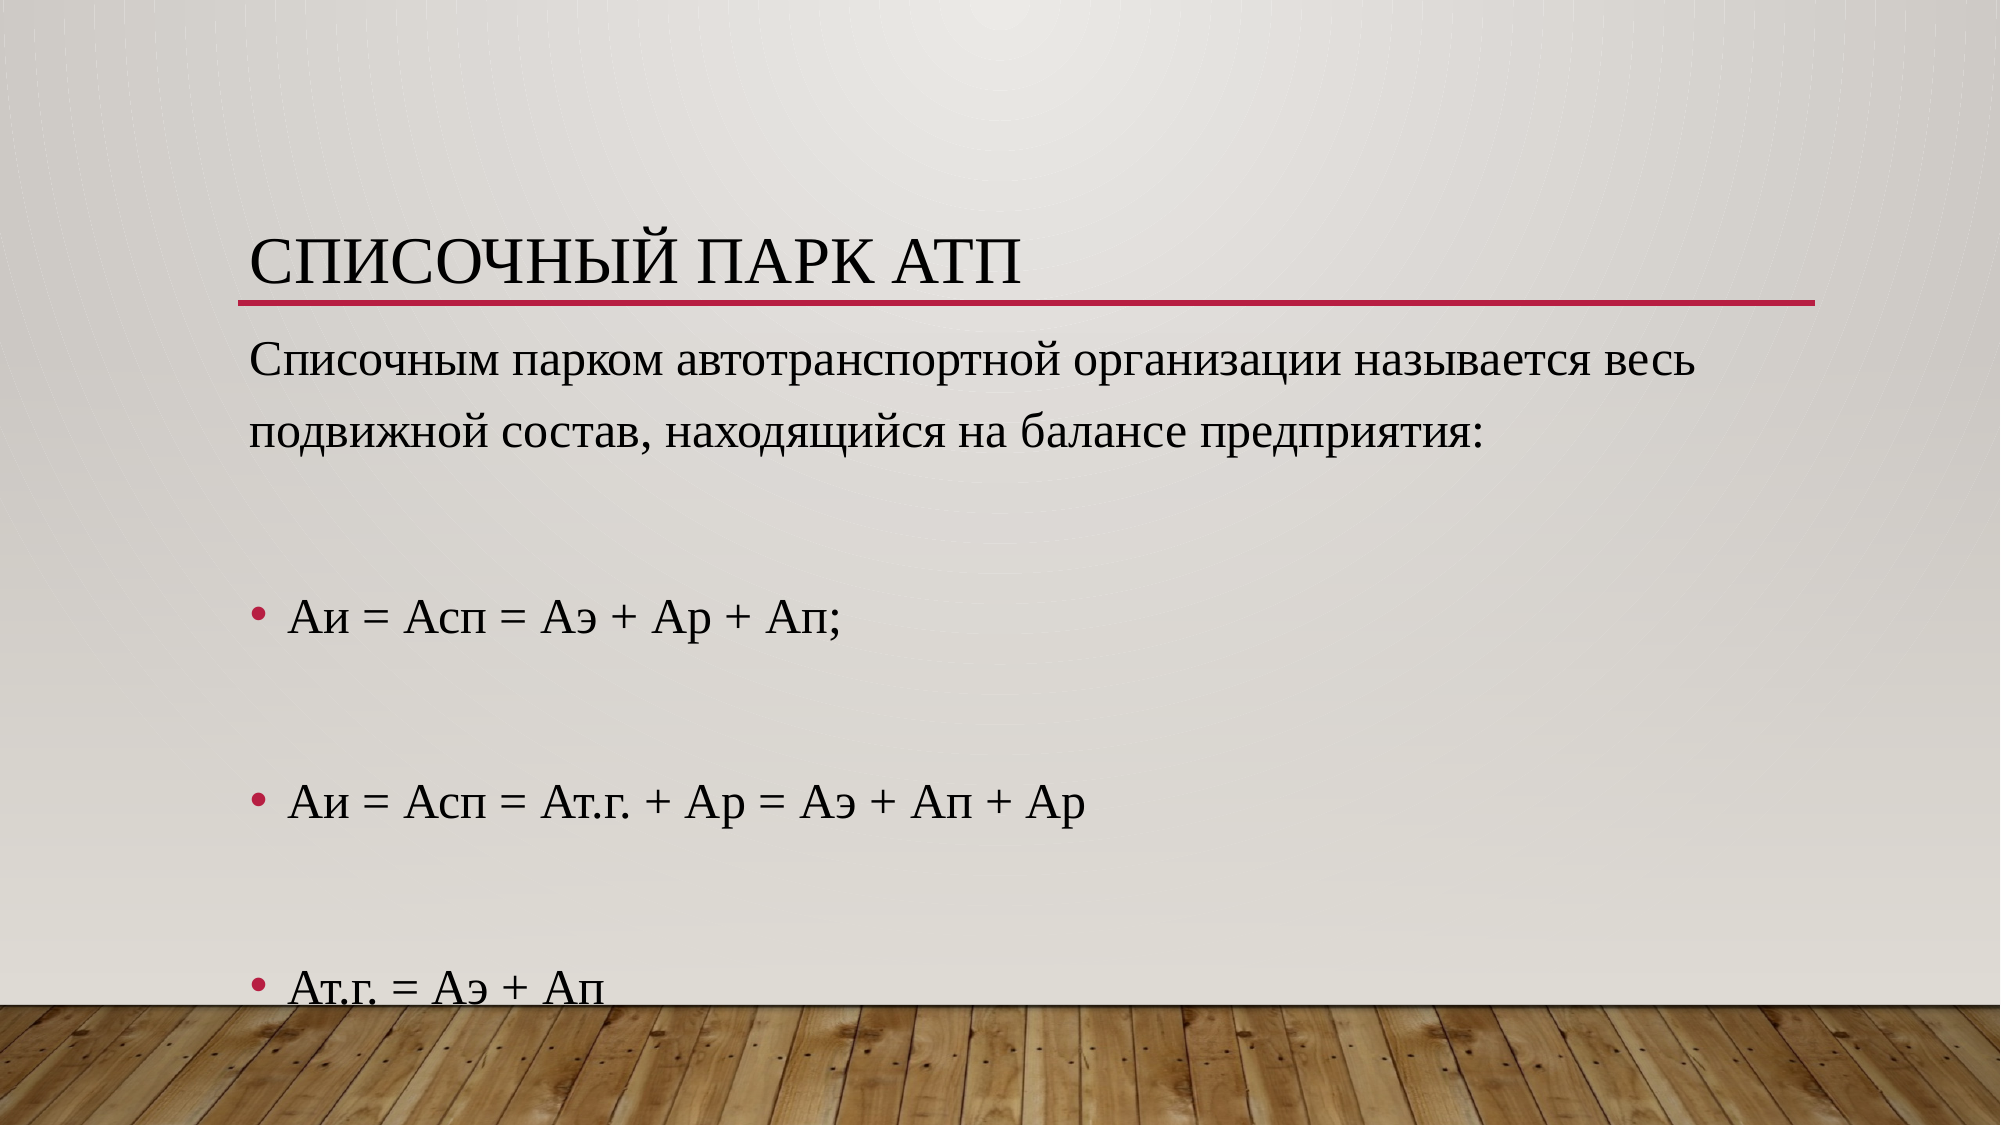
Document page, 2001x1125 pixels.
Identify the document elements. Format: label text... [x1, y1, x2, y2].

title Списочный парк АТП [235, 218, 1811, 305]
picture [0, 1005, 2000, 1125]
list Списочным парком автотранспортной организации называется весь подвижной состав, находящийся на балансе предприятия: Аи = Асп = Аэ + Ар + Ап; Аи = Асп = Ат.г. + Ар = Аэ + Ап + Ар Ат.г. = Аэ + Ап [235, 305, 1811, 872]
